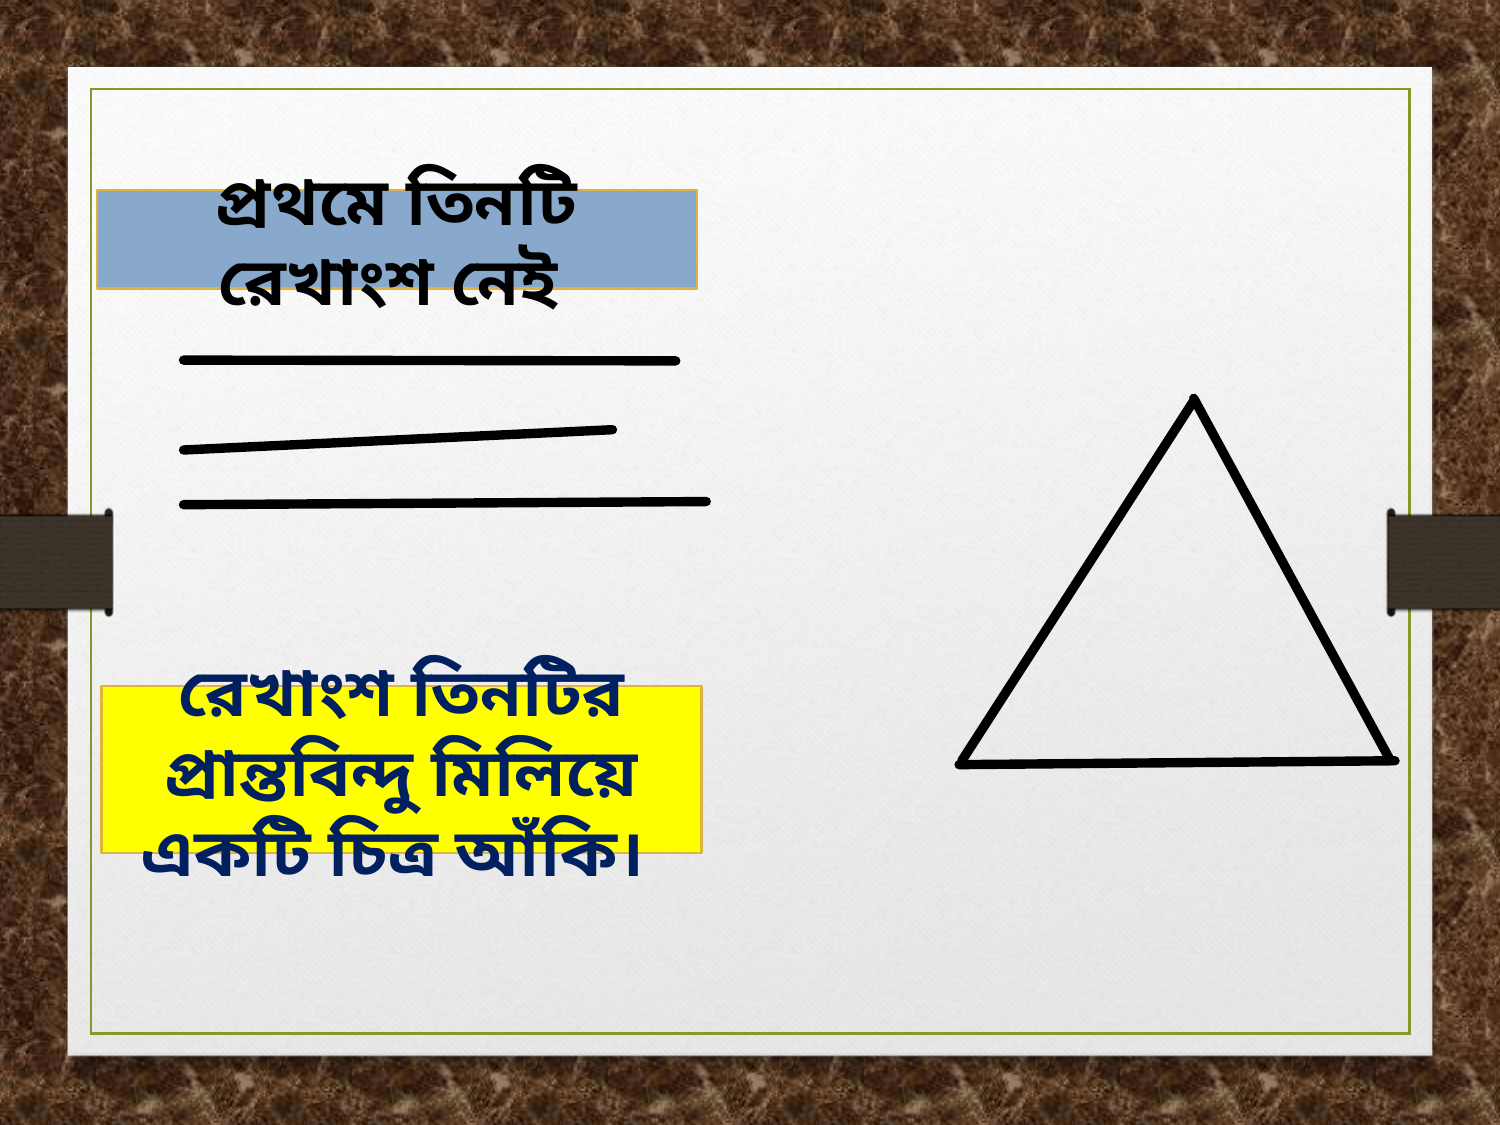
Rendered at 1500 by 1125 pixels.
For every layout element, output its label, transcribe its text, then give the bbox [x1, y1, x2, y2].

text_box রেখাংশ তিনটির প্রান্তবিন্দু মিলিয়ে একটি চিত্র আঁকি। [100, 685, 703, 854]
picture [0, 0, 1500, 1125]
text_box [961, 400, 1193, 760]
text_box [183, 501, 707, 505]
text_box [958, 760, 1396, 765]
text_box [183, 429, 613, 451]
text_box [1193, 398, 1391, 760]
text_box প্রথমে তিনটি রেখাংশ নেই [96, 189, 698, 290]
